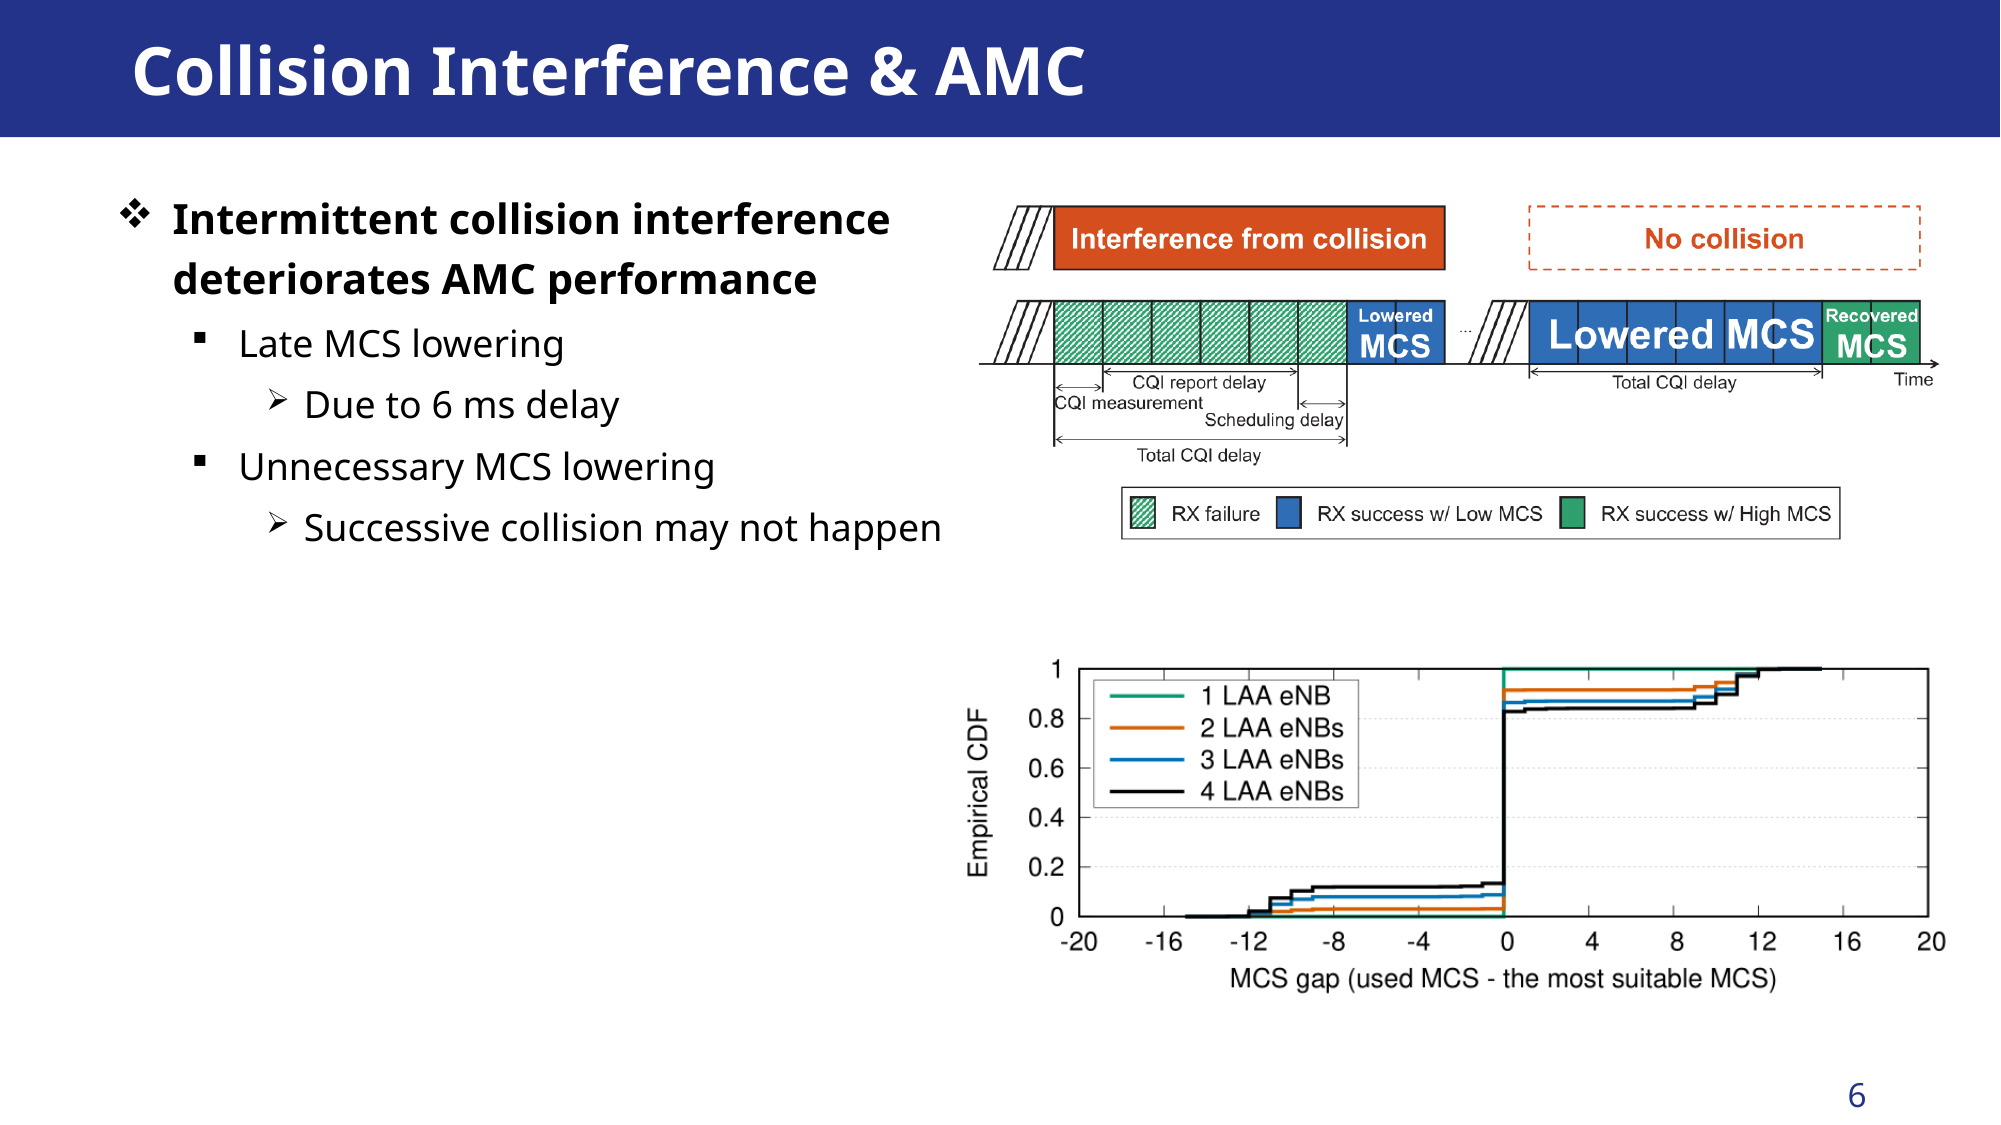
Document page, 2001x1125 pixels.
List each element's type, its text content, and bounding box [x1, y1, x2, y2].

slide_number 6 [1765, 1066, 1950, 1125]
title Collision Interference & AMC [116, 21, 1876, 118]
list Intermittent collision interference deteriorates AMC performance Late MCS lowering Due to 6 ms delay Unnecessary MCS lowering Successive collision may not happen [101, 175, 965, 1048]
picture [964, 194, 1950, 548]
picture [963, 656, 1950, 997]
